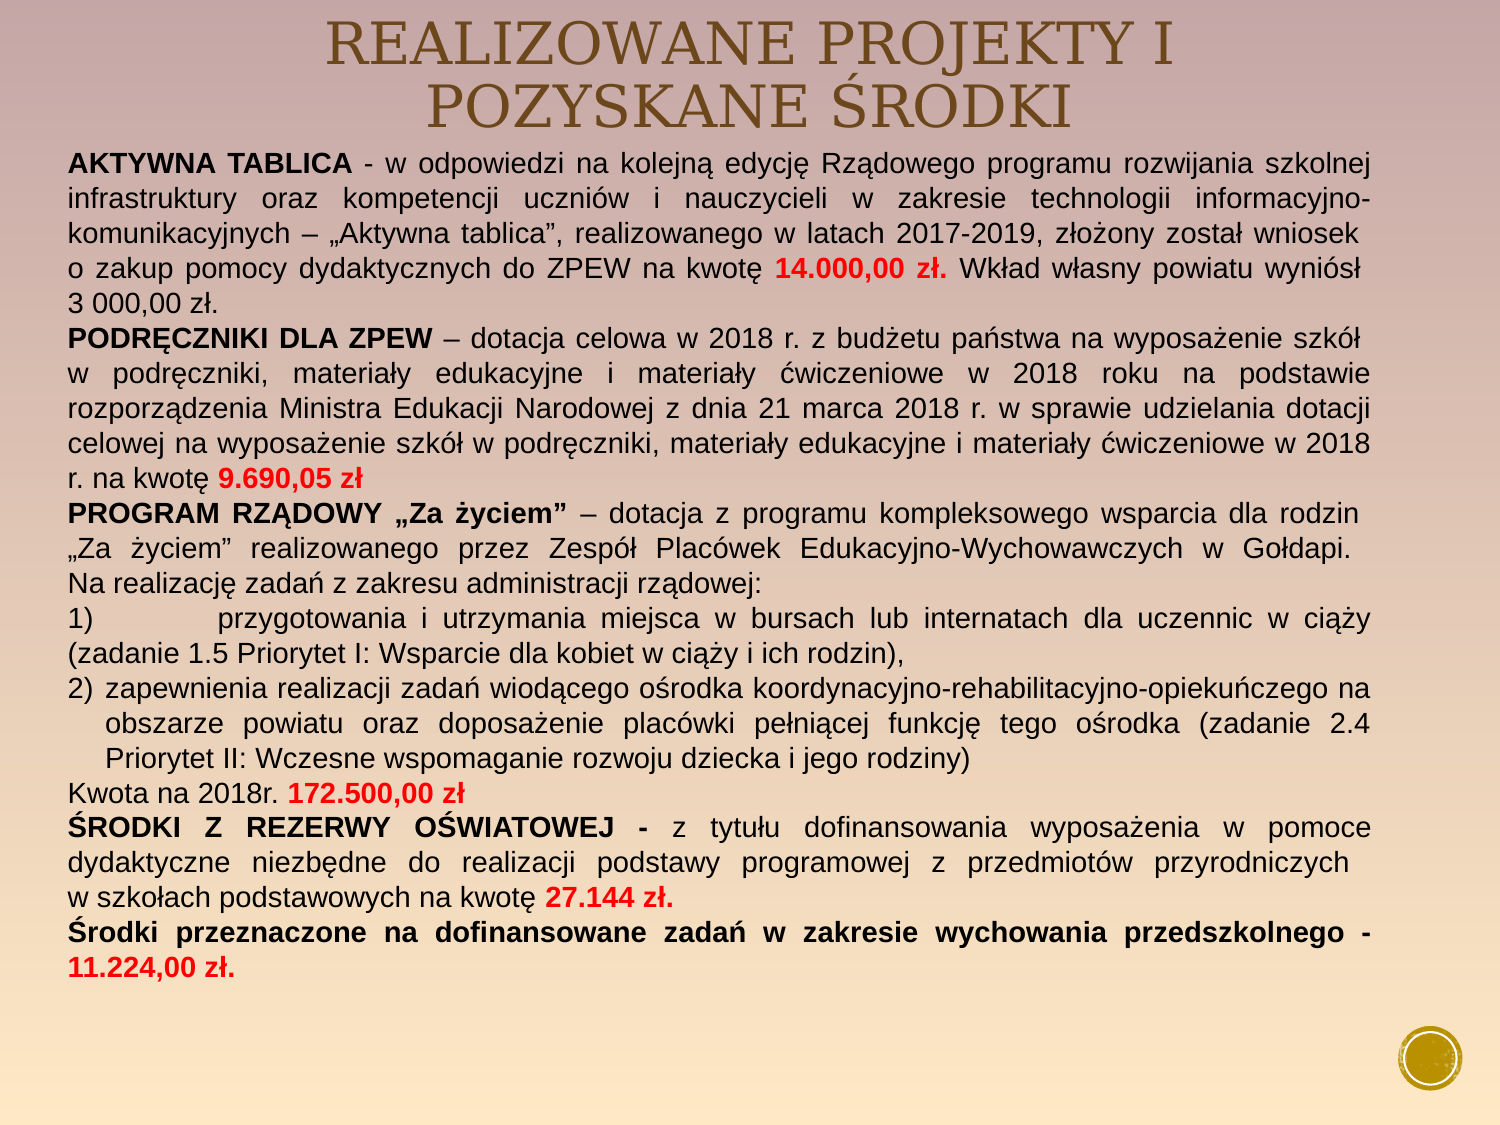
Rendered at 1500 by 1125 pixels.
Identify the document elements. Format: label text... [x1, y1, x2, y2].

text_box AKTYWNA TABLICA - w odpowiedzi na kolejną edycję Rządowego programu rozwijania szkolnej infrastruktury oraz kompetencji uczniów i nauczycieli w zakresie technologii informacyjno-komunikacyjnych – „Aktywna tablica”, realizowanego w latach 2017-2019, złożony został wniosek o zakup pomocy dydaktycznych do ZPEW na kwotę 14.000,00 zł. Wkład własny powiatu wyniósł 3 000,00 zł. PODRĘCZNIKI DLA ZPEW – dotacja celowa w 2018 r. z budżetu państwa na wyposażenie szkół w podręczniki, materiały edukacyjne i materiały ćwiczeniowe w 2018 roku na podstawie rozporządzenia Ministra Edukacji Narodowej z dnia 21 marca 2018 r. w sprawie udzielania dotacji celowej na wyposażenie szkół w podręczniki, materiały edukacyjne i materiały ćwiczeniowe w 2018 r. na kwotę 9.690,05 zł PROGRAM RZĄDOWY „Za życiem” – dotacja z programu kompleksowego wsparcia dla rodzin „Za życiem” realizowanego przez Zespół Placówek Edukacyjno-Wychowawczych w Gołdapi. Na realizację zadań z zakresu administracji rządowej: 1) przygotowania i utrzymania miejsca w bursach lub internatach dla uczennic w ciąży (zadanie 1.5 Priorytet I: Wsparcie dla kobiet w ciąży i ich rodzin), zapewnienia realizacji zadań wiodącego ośrodka koordynacyjno-rehabilitacyjno-opiekuńczego na obszarze powiatu oraz doposażenie placówki pełniącej funkcję tego ośrodka (zadanie 2.4 Priorytet II: Wczesne wspomaganie rozwoju dziecka i jego rodziny) Kwota na 2018r. 172.500,00 zł ŚRODKI Z REZERWY OŚWIATOWEJ - z tytułu dofinansowania wyposażenia w pomoce dydaktyczne niezbędne do realizacji podstawy programowej z przedmiotów przyrodniczych w szkołach podstawowych na kwotę 27.144 zł. Środki przeznaczone na dofinansowane zadań w zakresie wychowania przedszkolnego - 11.224,00 zł. [53, 137, 1388, 991]
title Realizowane projekty i pozyskane środki [112, 4, 1388, 137]
